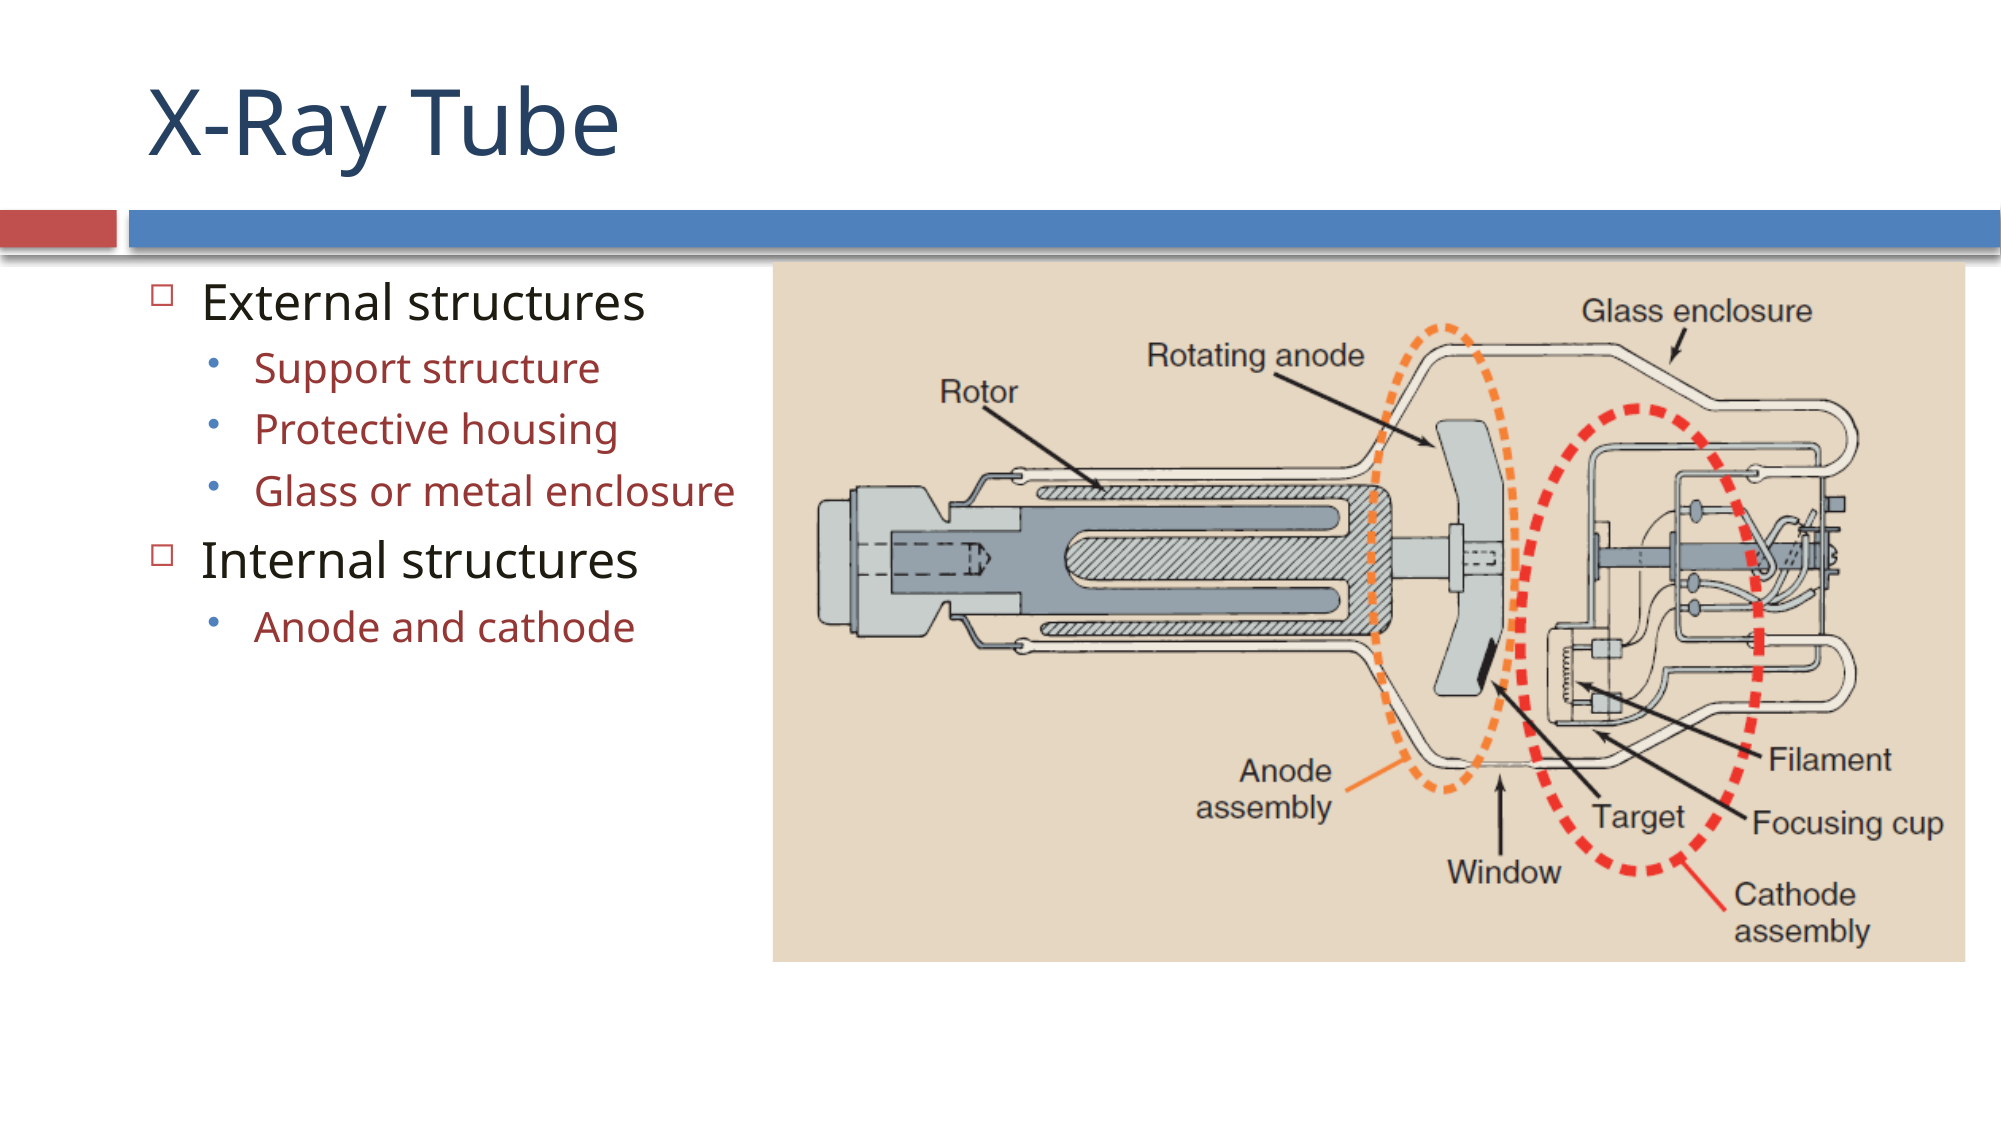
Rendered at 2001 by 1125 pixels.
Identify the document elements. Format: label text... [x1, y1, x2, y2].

picture [772, 262, 1966, 962]
title X-Ray Tube [133, 37, 1918, 200]
list External structures Support structure Protective housing Glass or metal enclosure Internal structures Anode and cathode [133, 262, 1918, 1000]
